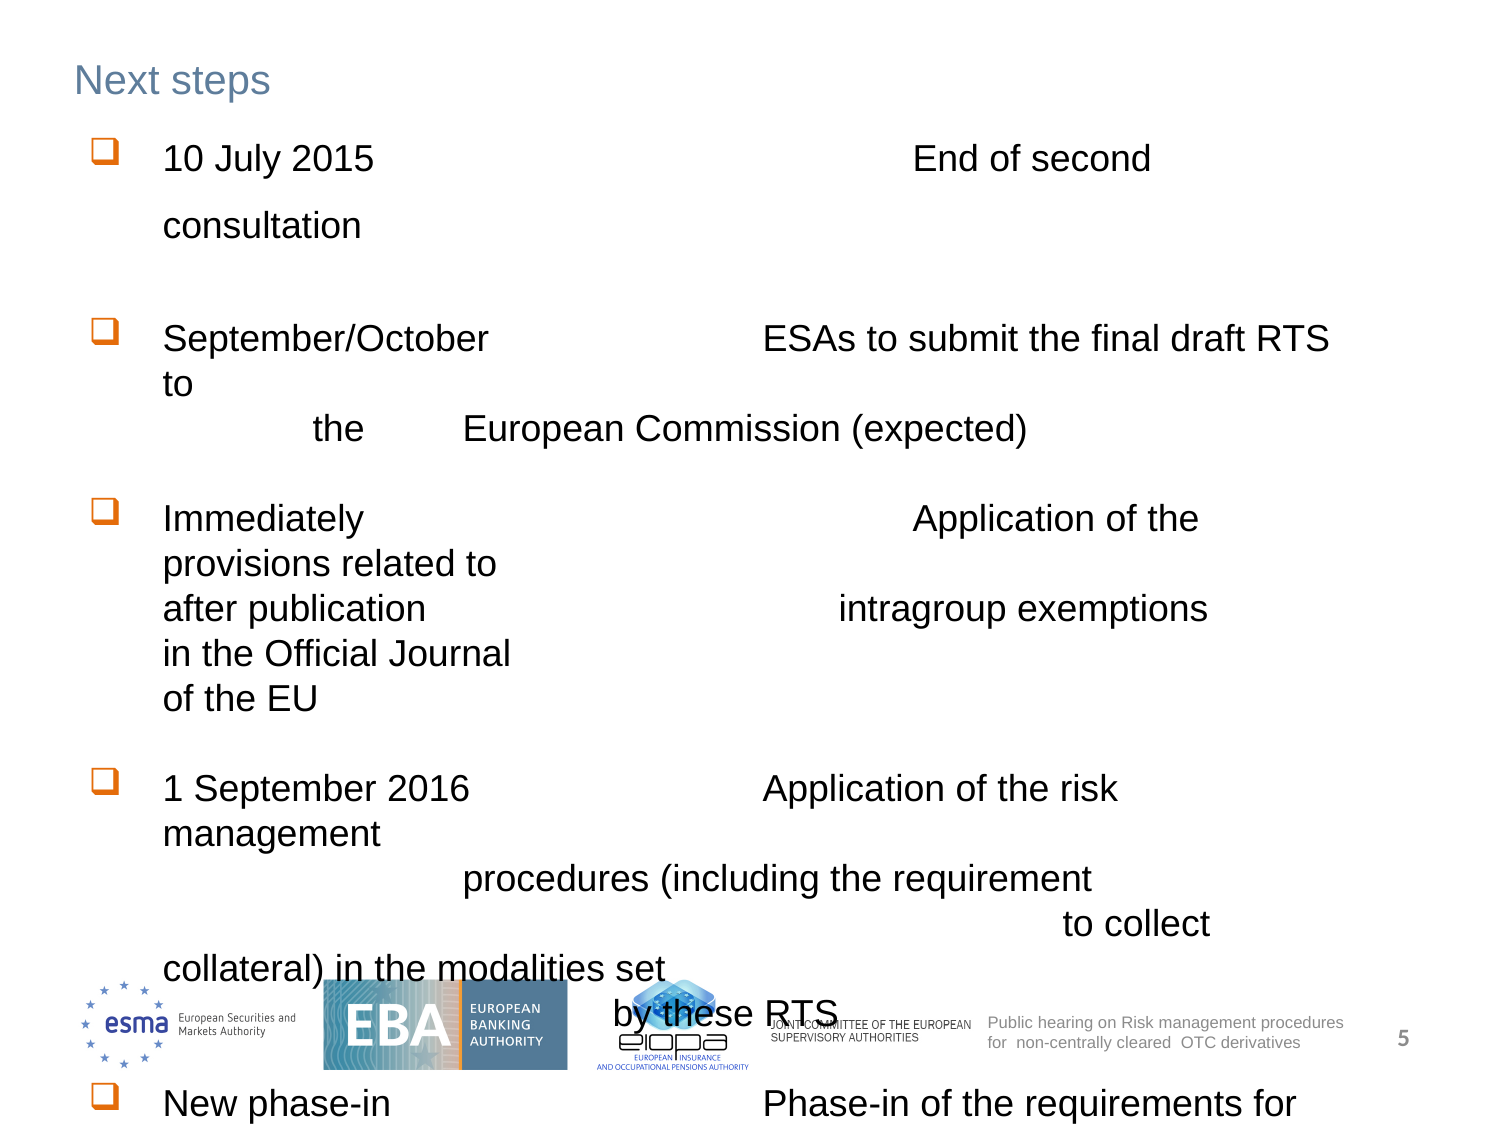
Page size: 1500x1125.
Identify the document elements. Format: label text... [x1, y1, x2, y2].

slide_number 5 [1361, 1021, 1426, 1052]
text_box 10 July 2015 End of second consultation September/October ESAs to submit the final draft RTS to the European Commission (expected) Immediately Application of the provisions related to after publication intragroup exemptions in the Official Journal of the EU 1 September 2016 Application of the risk management procedures (including the requirement to collect collateral) in the modalities set by these RTS New phase-in Phase-in of the requirements for VM and IM in line with the updated BCBS- IOSCO framework [73, 104, 1361, 1125]
title Next steps [73, 45, 1424, 116]
